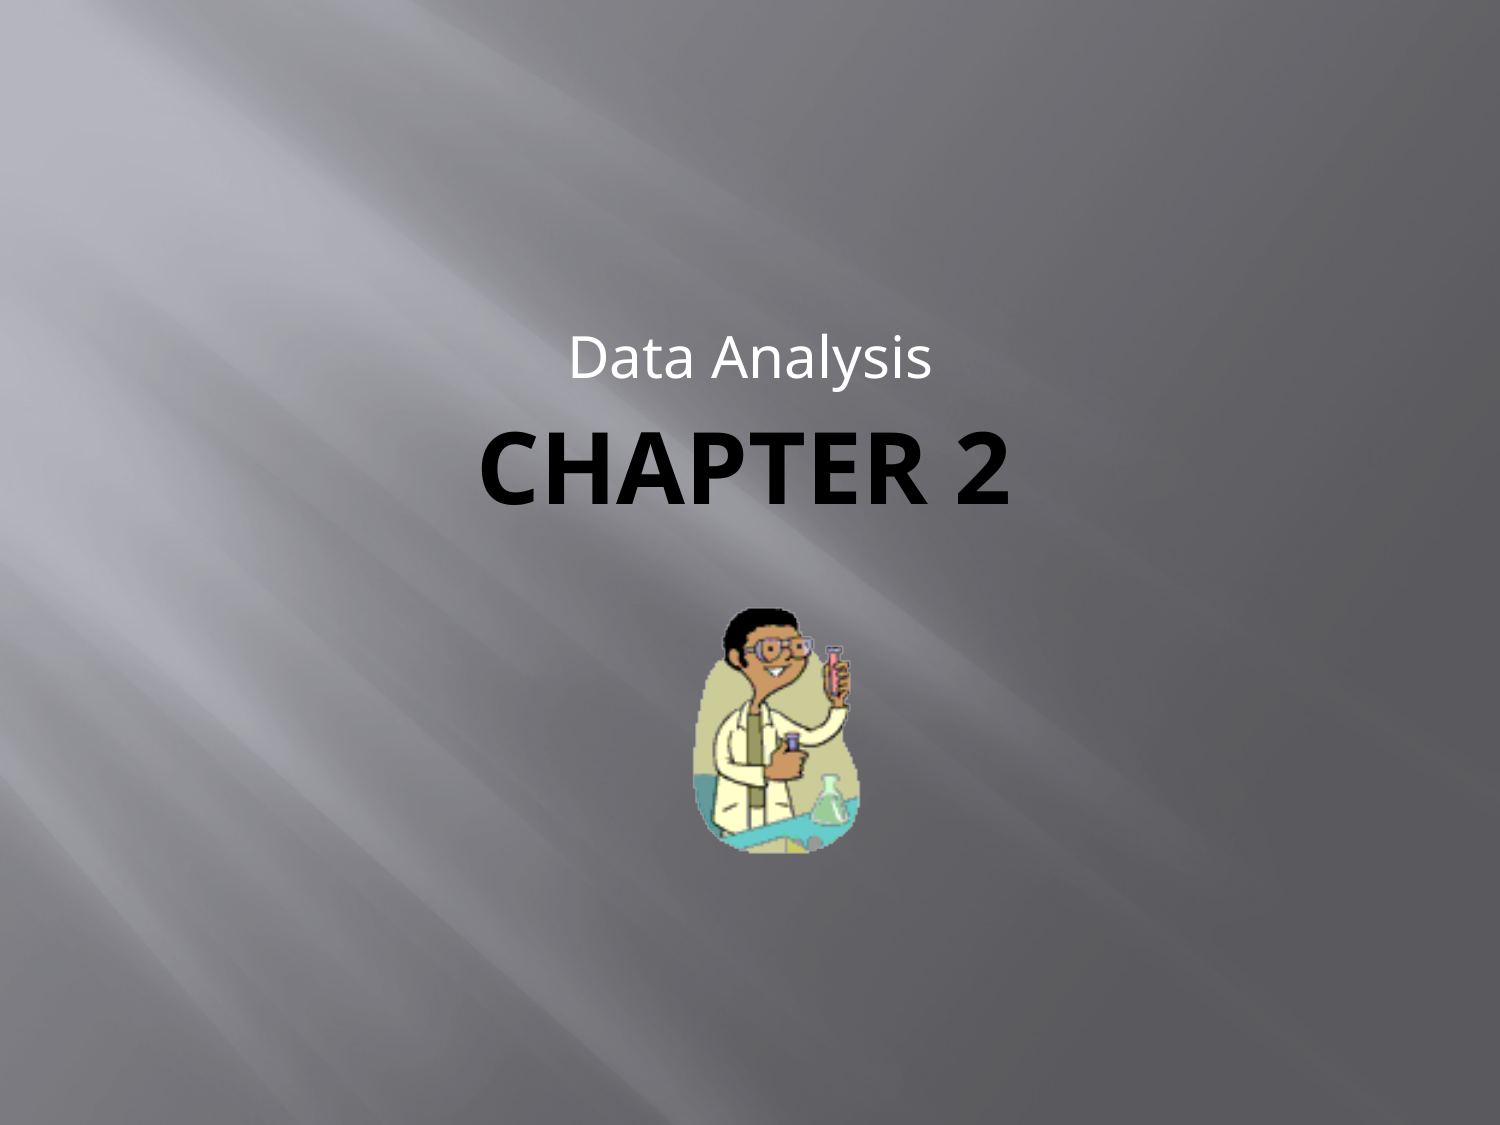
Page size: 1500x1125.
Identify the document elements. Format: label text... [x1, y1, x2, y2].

picture [687, 599, 865, 861]
title Chapter 2 [69, 224, 1420, 525]
subtitle Data Analysis [224, 312, 1276, 835]
